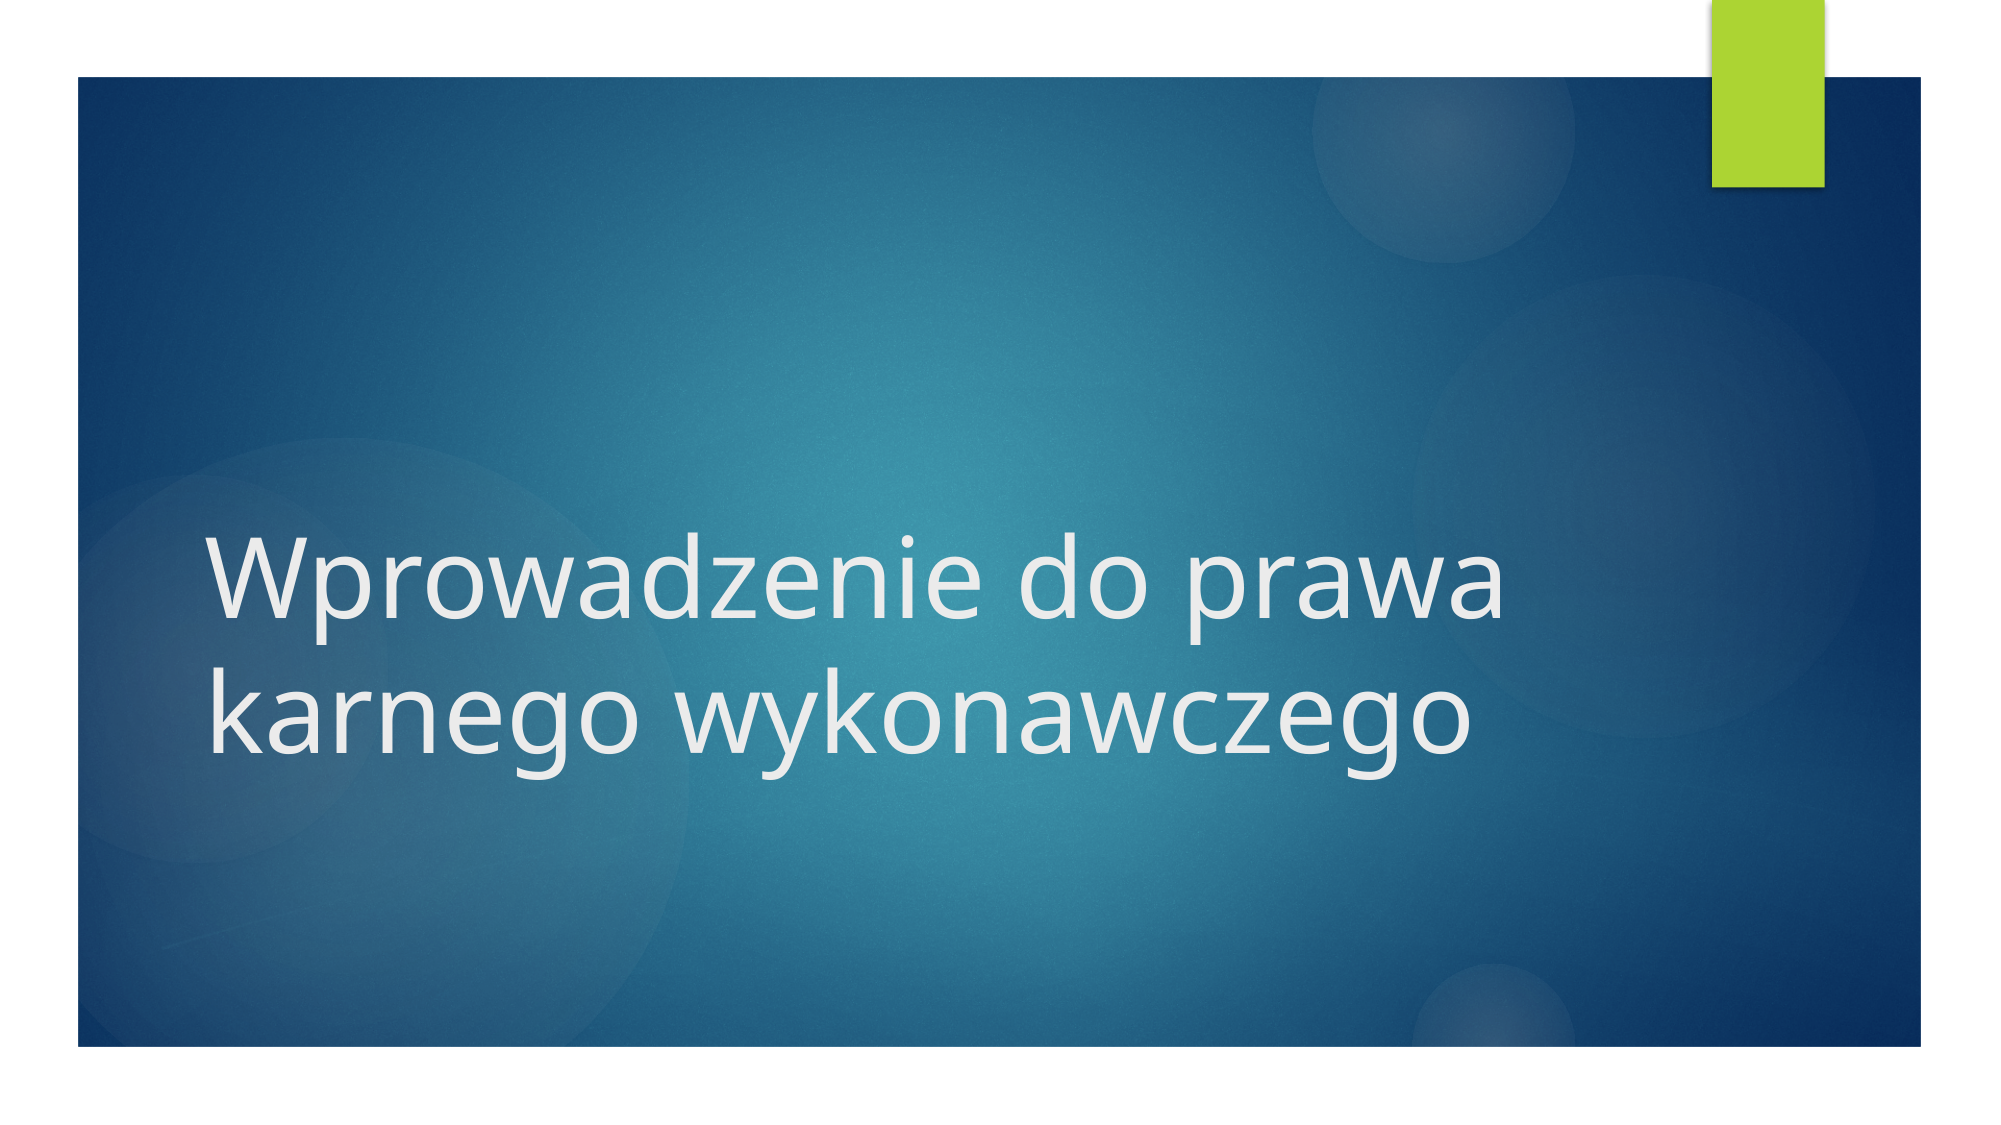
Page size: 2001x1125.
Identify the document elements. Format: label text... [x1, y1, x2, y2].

title Wprowadzenie do prawa karnego wykonawczego [189, 344, 1638, 784]
